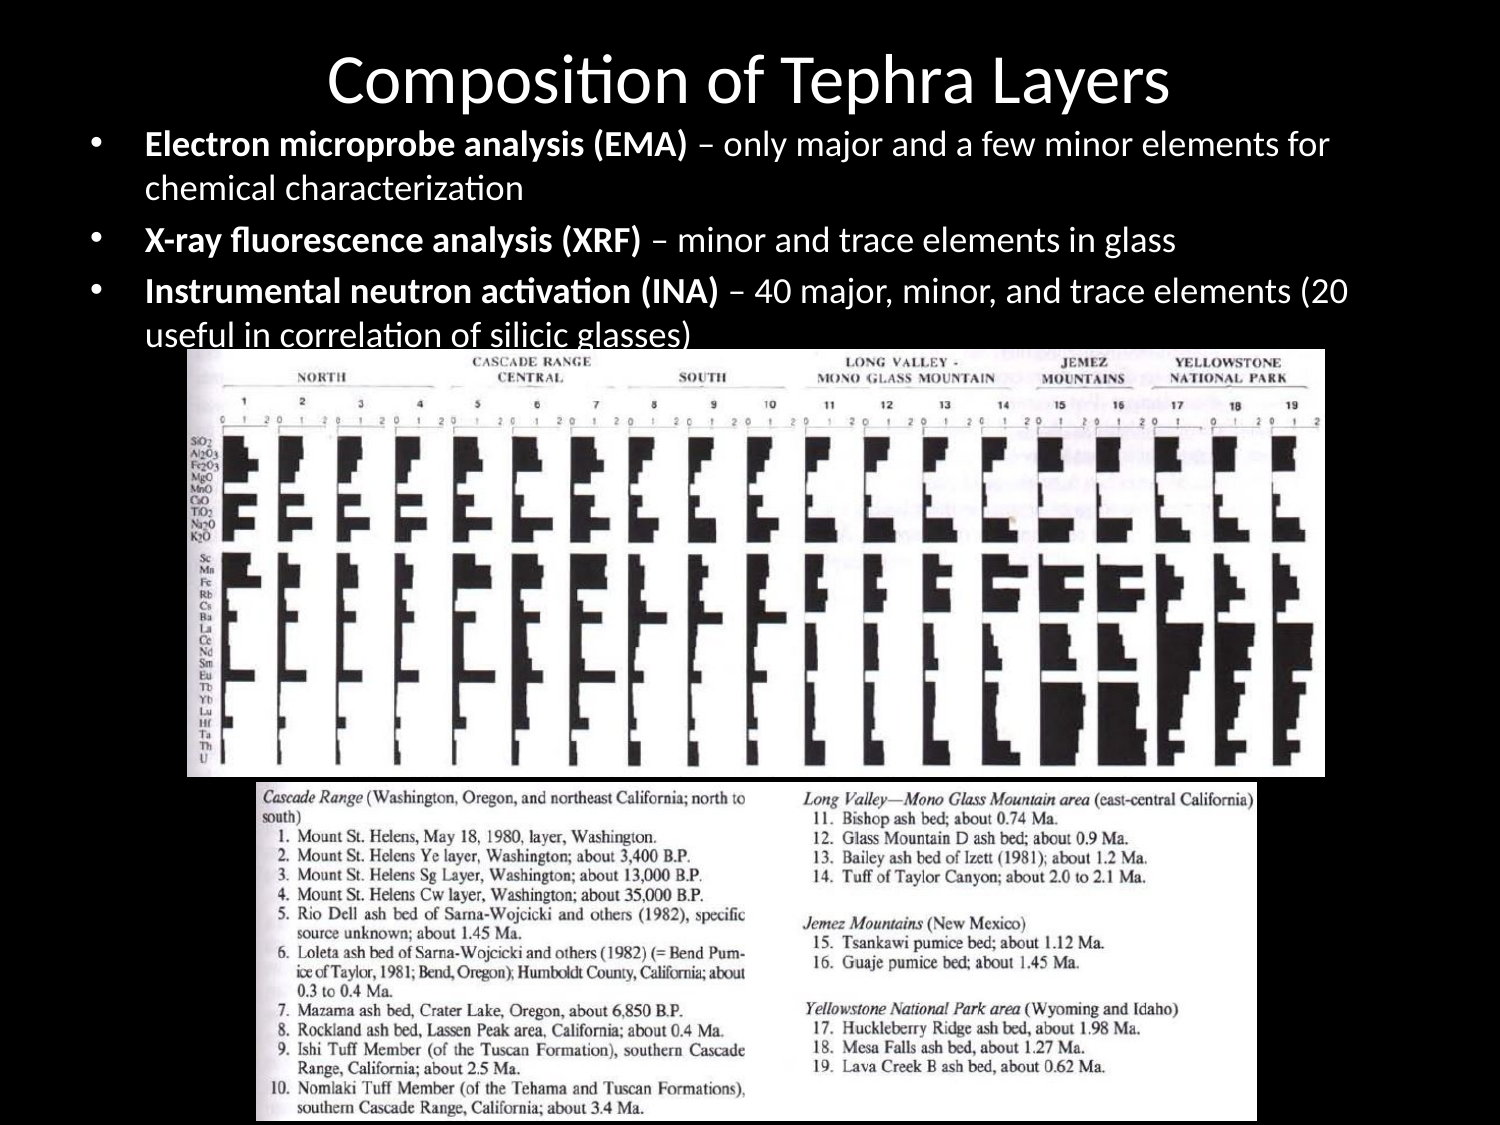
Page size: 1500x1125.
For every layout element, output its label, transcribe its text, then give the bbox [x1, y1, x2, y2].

picture [187, 349, 1326, 778]
list Electron microprobe analysis (EMA) – only major and a few minor elements for chemical characterization X-ray fluorescence analysis (XRF) – minor and trace elements in glass Instrumental neutron activation (INA) – 40 major, minor, and trace elements (20 useful in correlation of silicic glasses) [75, 112, 1425, 363]
title Composition of Tephra Layers [75, 24, 1425, 112]
picture [255, 781, 1257, 1122]
